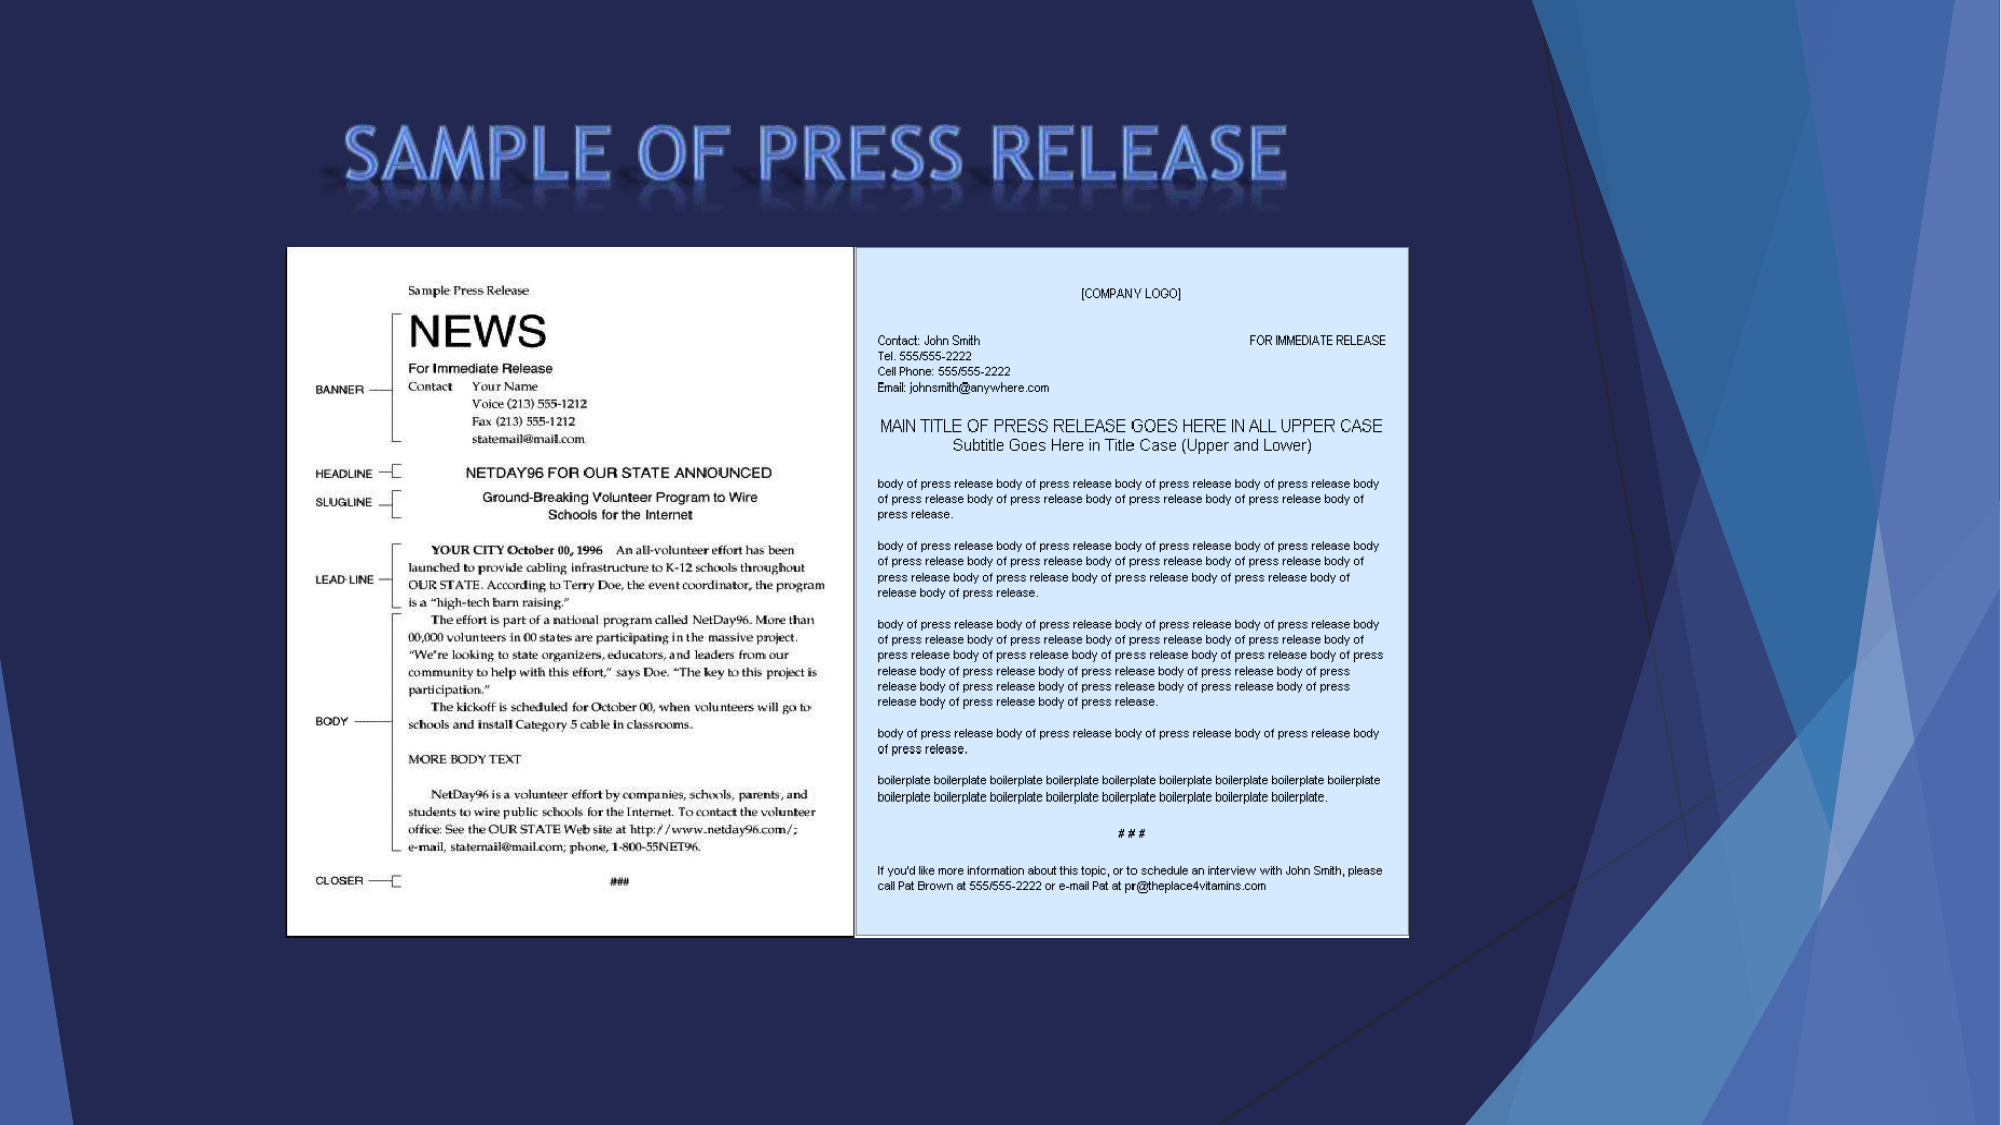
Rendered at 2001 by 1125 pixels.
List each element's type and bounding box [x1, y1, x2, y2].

text_box [313, 124, 1288, 237]
text_box [285, 247, 1409, 938]
